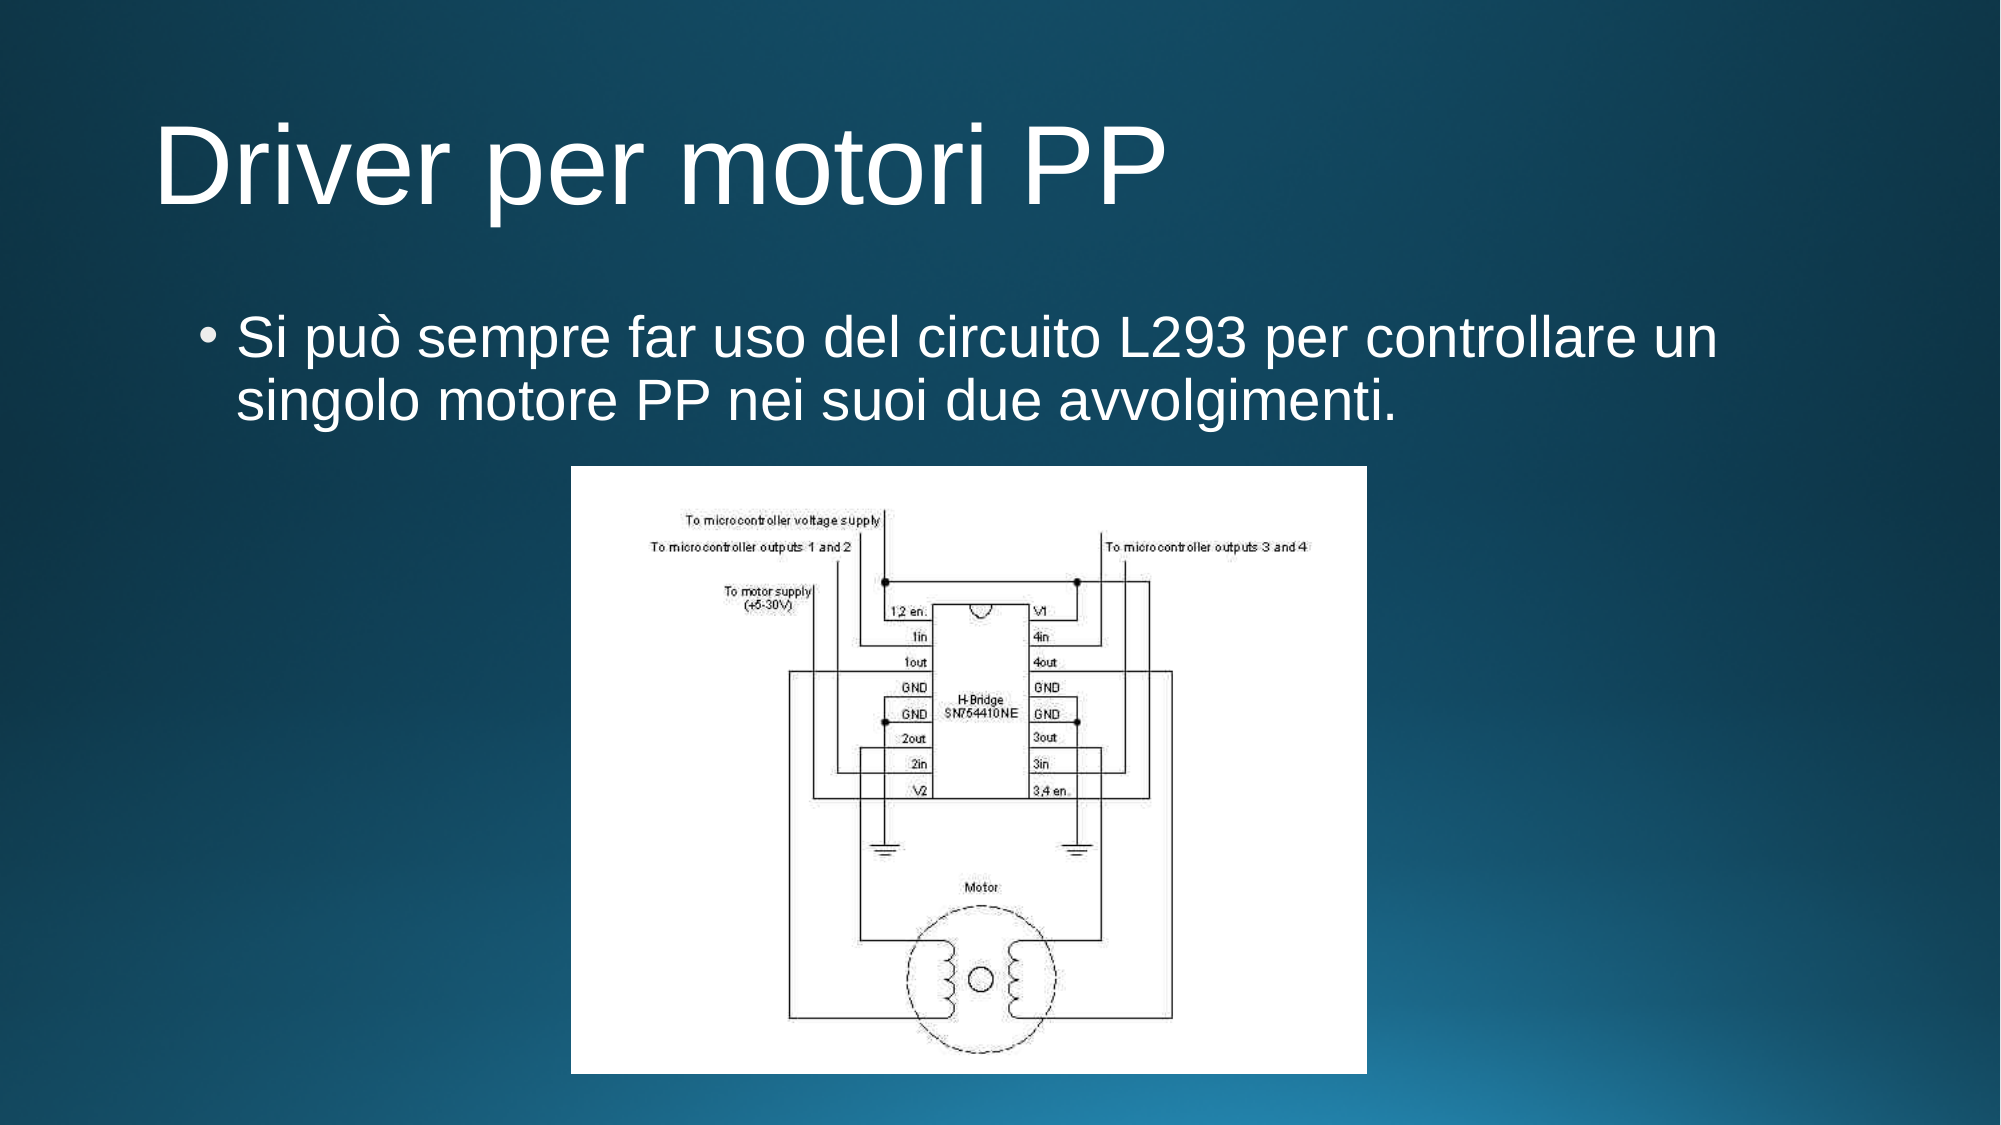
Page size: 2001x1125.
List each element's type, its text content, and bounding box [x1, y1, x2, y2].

list Si può sempre far uso del circuito L293 per controllare un singolo motore PP nei suoi due avvolgimenti. [183, 299, 1863, 1014]
picture [0, 0, 2001, 1125]
title Driver per motori PP [137, 59, 1863, 278]
